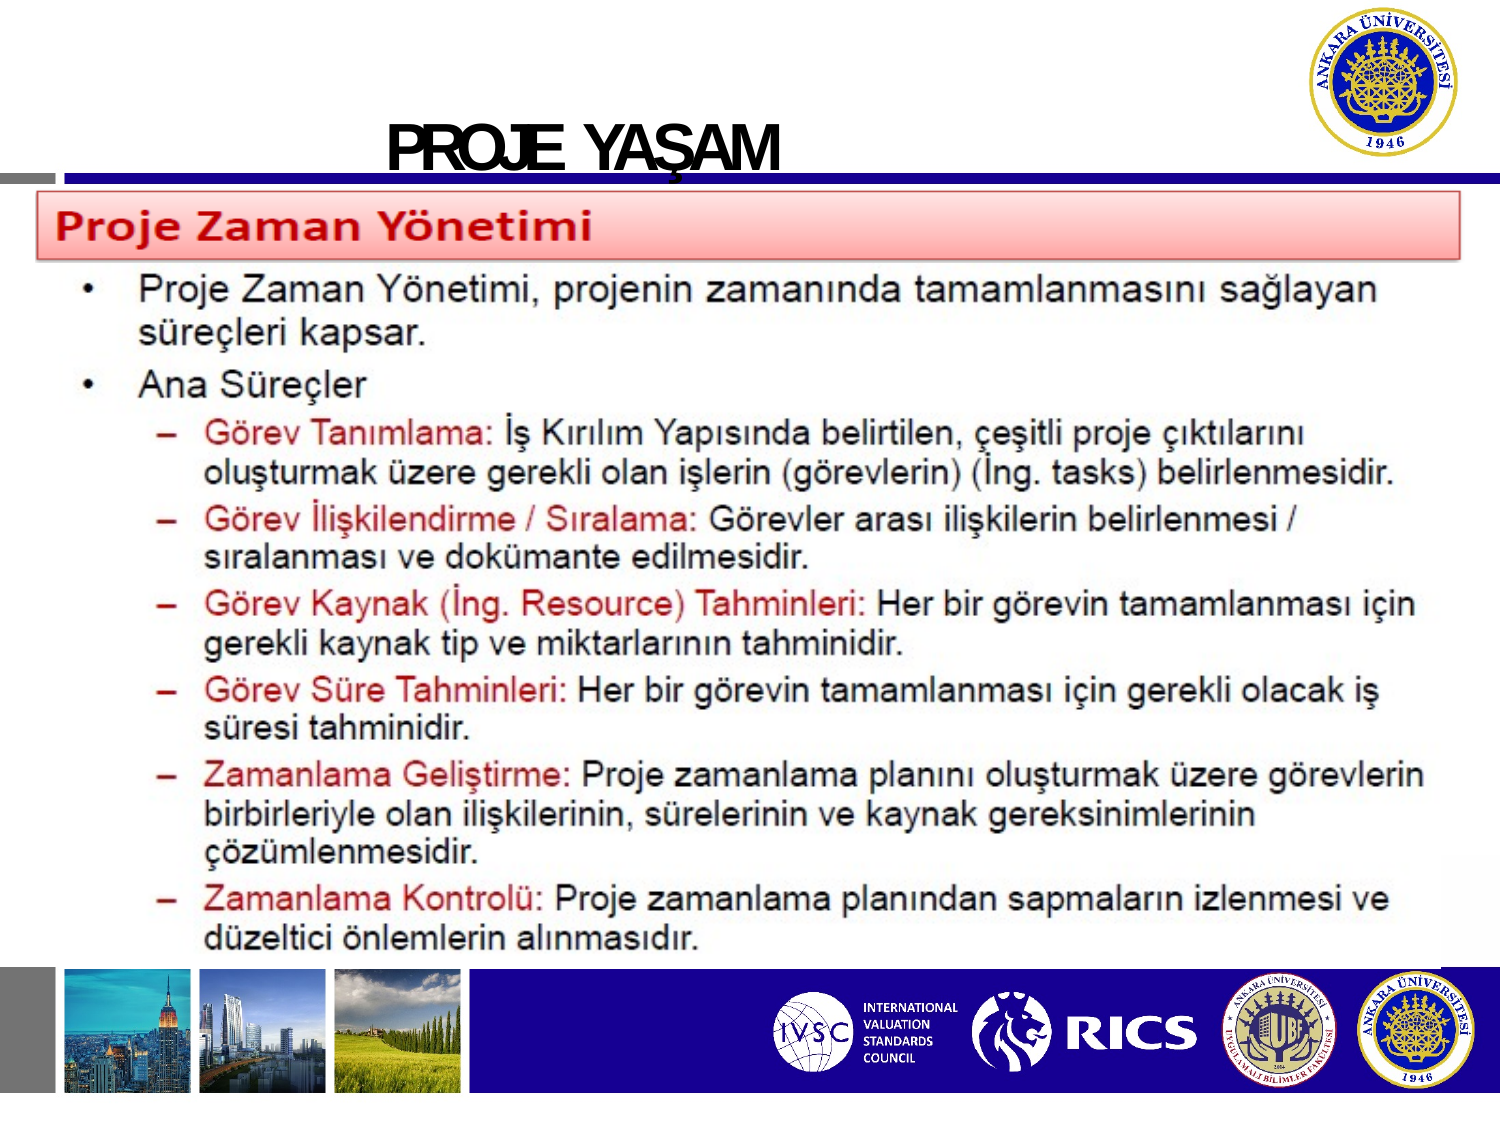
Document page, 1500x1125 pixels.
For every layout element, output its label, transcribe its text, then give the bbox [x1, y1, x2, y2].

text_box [59, 263, 1500, 969]
picture [0, 0, 1500, 1125]
text_box [35, 188, 1465, 263]
title PROJE YAŞAM DÖNGÜSÜ [383, 101, 1081, 188]
